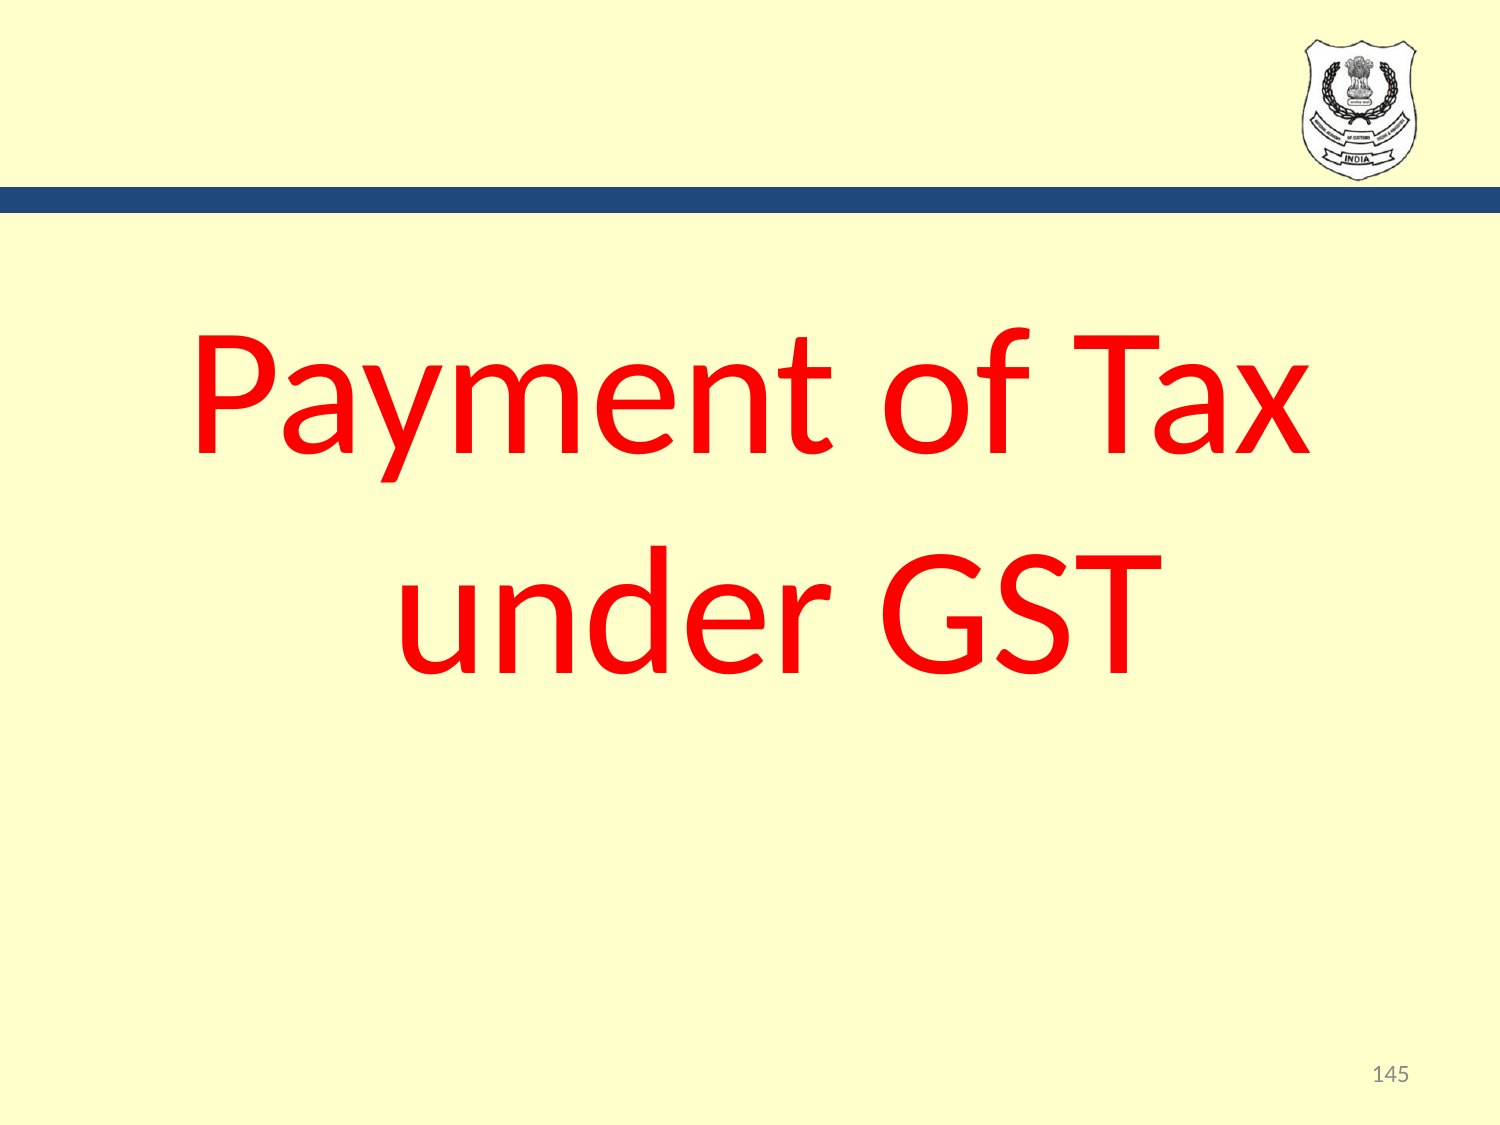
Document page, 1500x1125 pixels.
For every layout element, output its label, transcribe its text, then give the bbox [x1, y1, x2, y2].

slide_number 145 [1074, 1042, 1425, 1103]
picture [1293, 28, 1425, 191]
list Payment of Tax under GST [75, 262, 1425, 1005]
